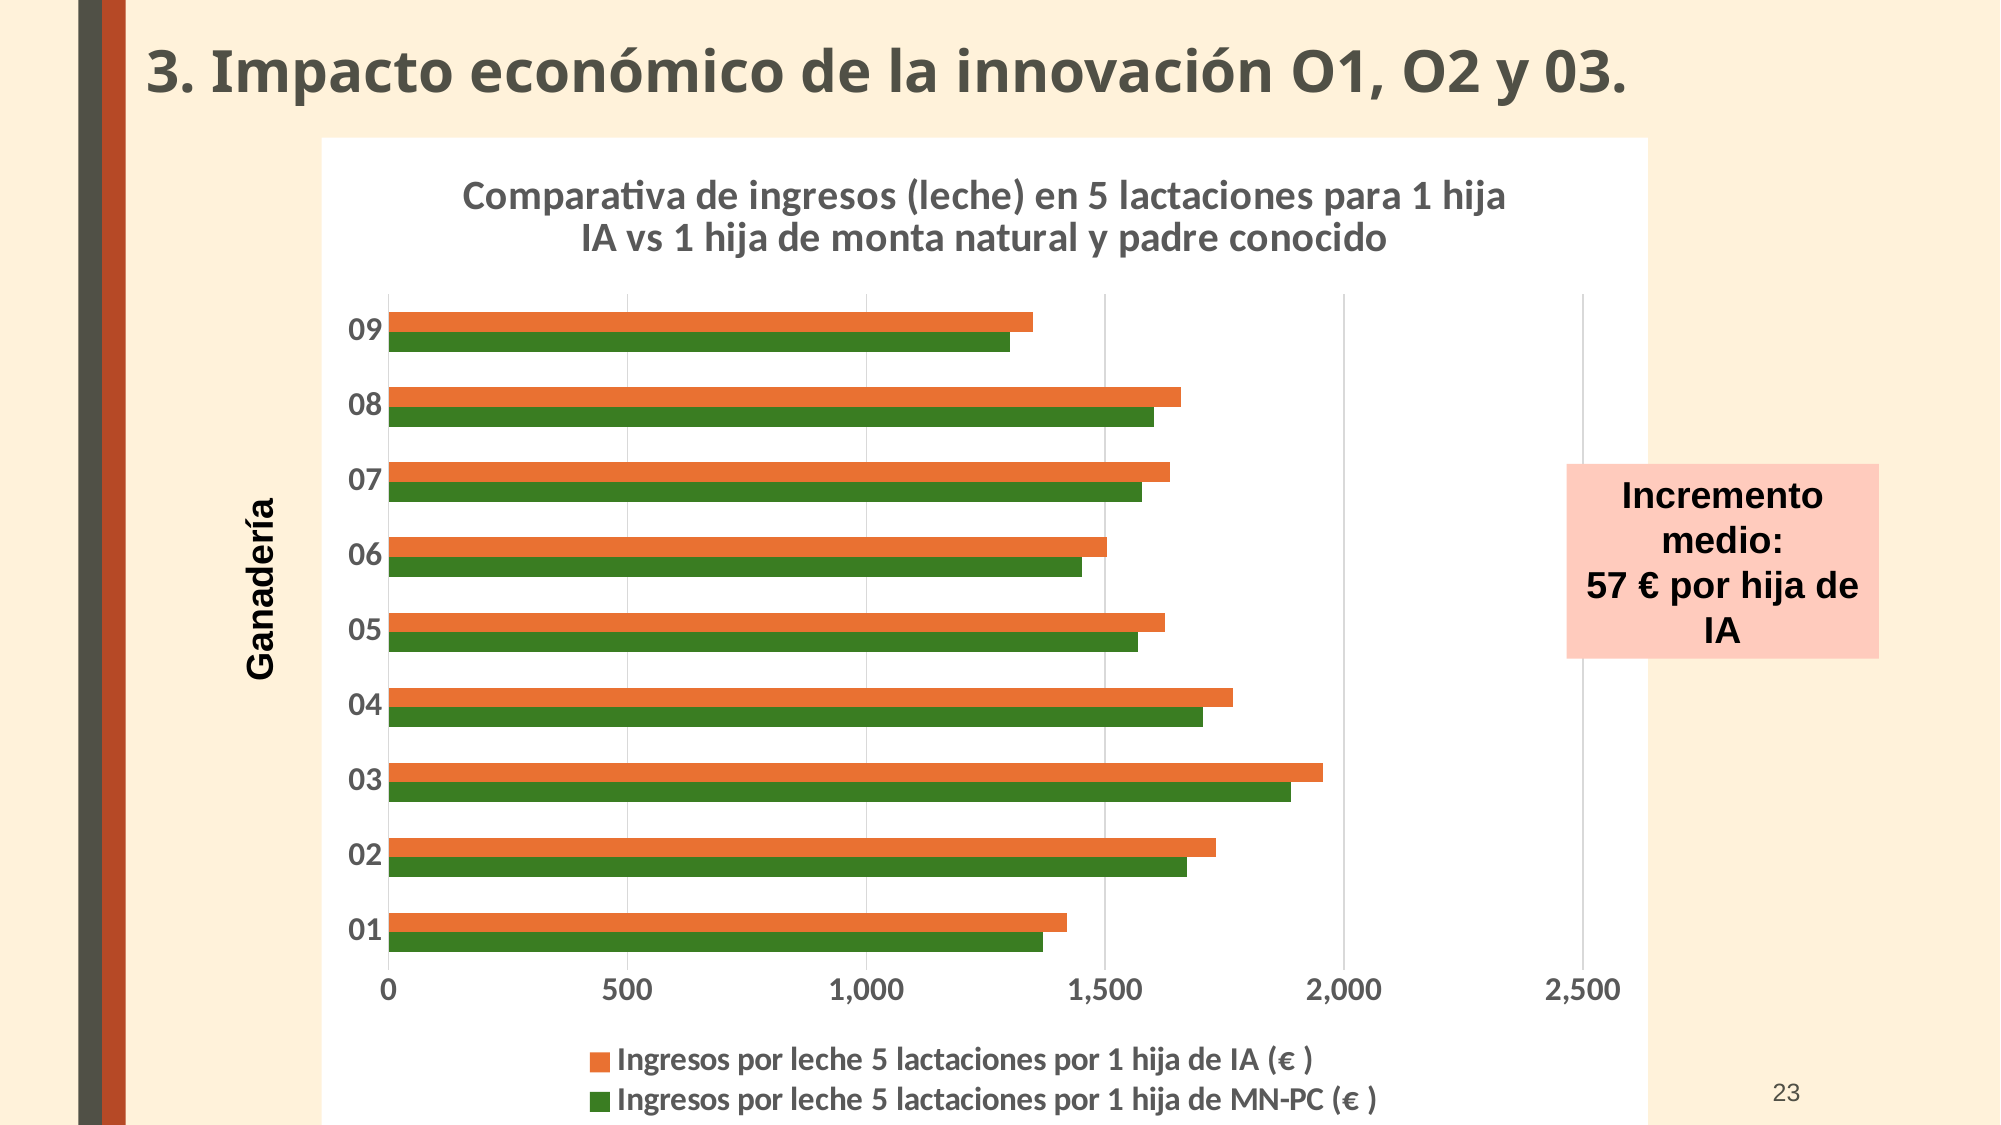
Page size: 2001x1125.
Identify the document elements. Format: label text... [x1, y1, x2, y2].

text_box 3. Impacto económico de la innovación O1, O2 y 03. [131, 35, 1869, 126]
chart [321, 137, 1648, 1125]
text_box Incremento medio: 57 € por hija de IA [1648, 463, 1879, 659]
text_box Ganadería [228, 496, 304, 697]
slide_number 23 [1648, 1058, 1816, 1125]
